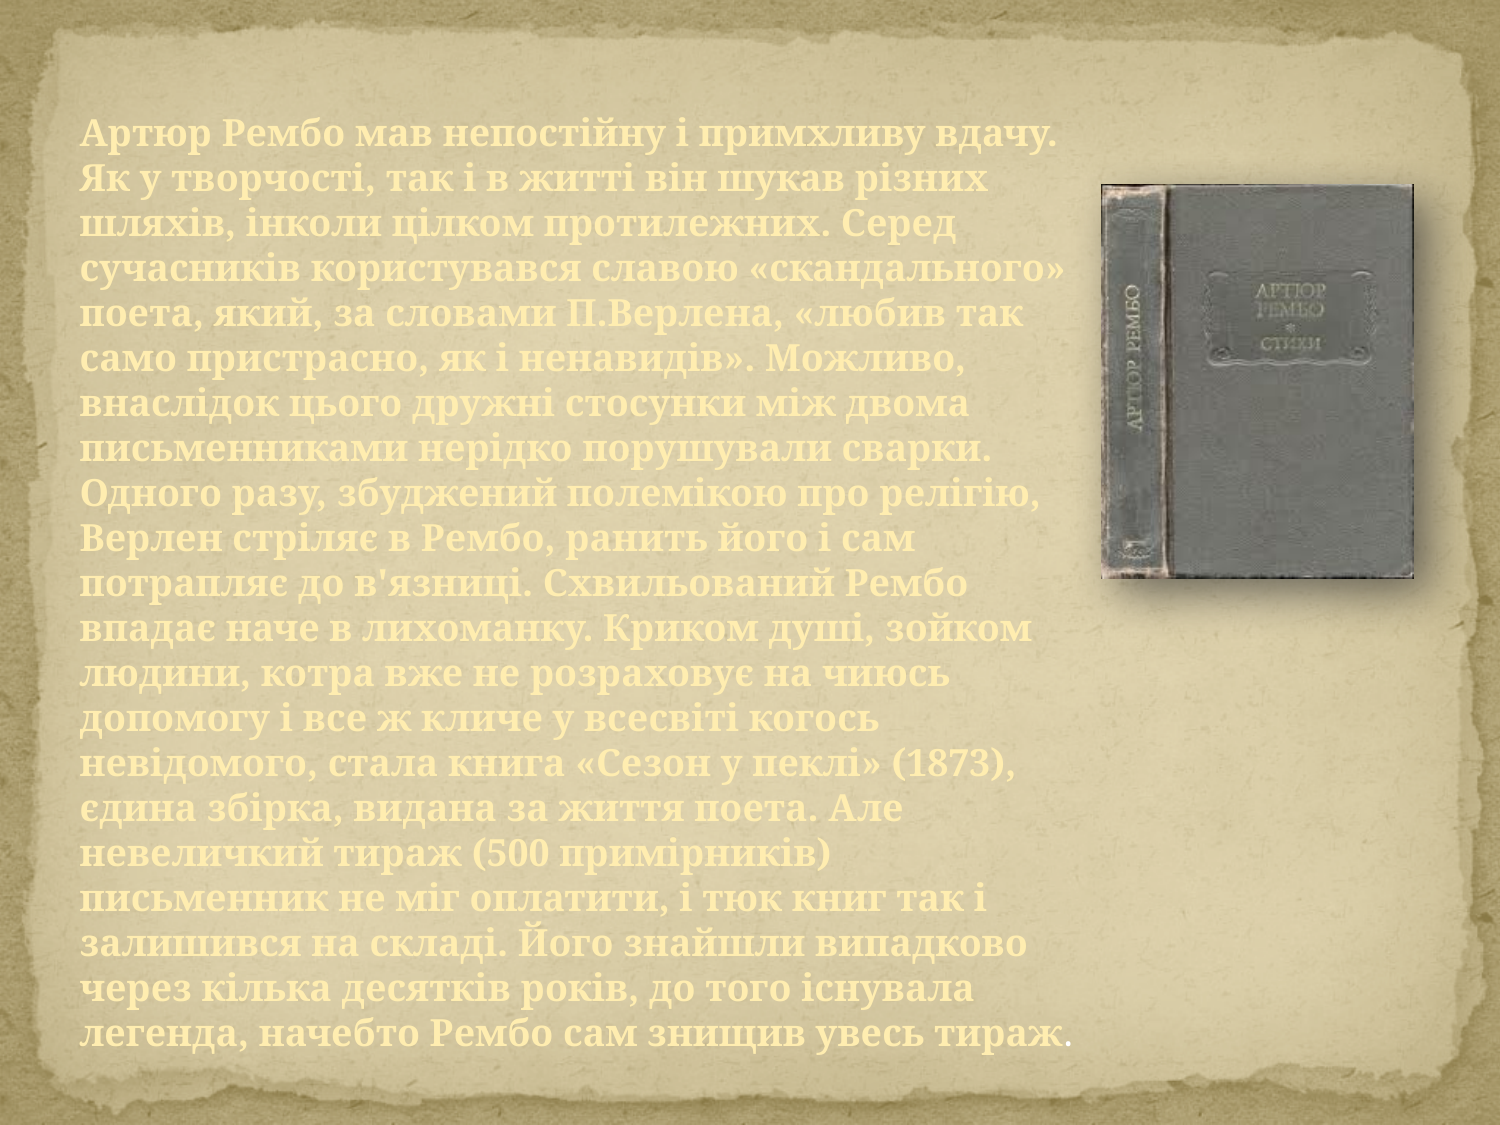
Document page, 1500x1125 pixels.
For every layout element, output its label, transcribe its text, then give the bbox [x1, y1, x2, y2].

text_box Артюр Рембо мав непостійну і примхливу вдачу. Як у творчості, так і в житті він шукав різних шляхів, інколи цілком протилежних. Серед сучасників користувався славою «скандального» поета, який, за словами П.Верлена, «любив так само пристрасно, як і ненавидів». Можливо, внаслідок цього дружні стосунки між двома письменниками нерідко порушували сварки. Одного разу, збуджений полемікою про релігію, Верлен стріляє в Рембо, ранить його і сам потрапляє до в'язниці. Схвильований Рембо впадає наче в лихоманку. Криком душі, зойком людини, котра вже не розраховує на чиюсь допомогу і все ж кличе у всесвіті когось невідомого, стала книга «Сезон у пеклі» (1873), єдина збірка, видана за життя поета. Але невеличкий тираж (500 примірників) письменник не міг оплатити, і тюк книг так і залишився на складі. Його знайшли випадково через кілька десятків років, до того існувала легенда, начебто Рембо сам знищив увесь тираж. [64, 101, 1105, 1062]
picture [1101, 184, 1415, 579]
